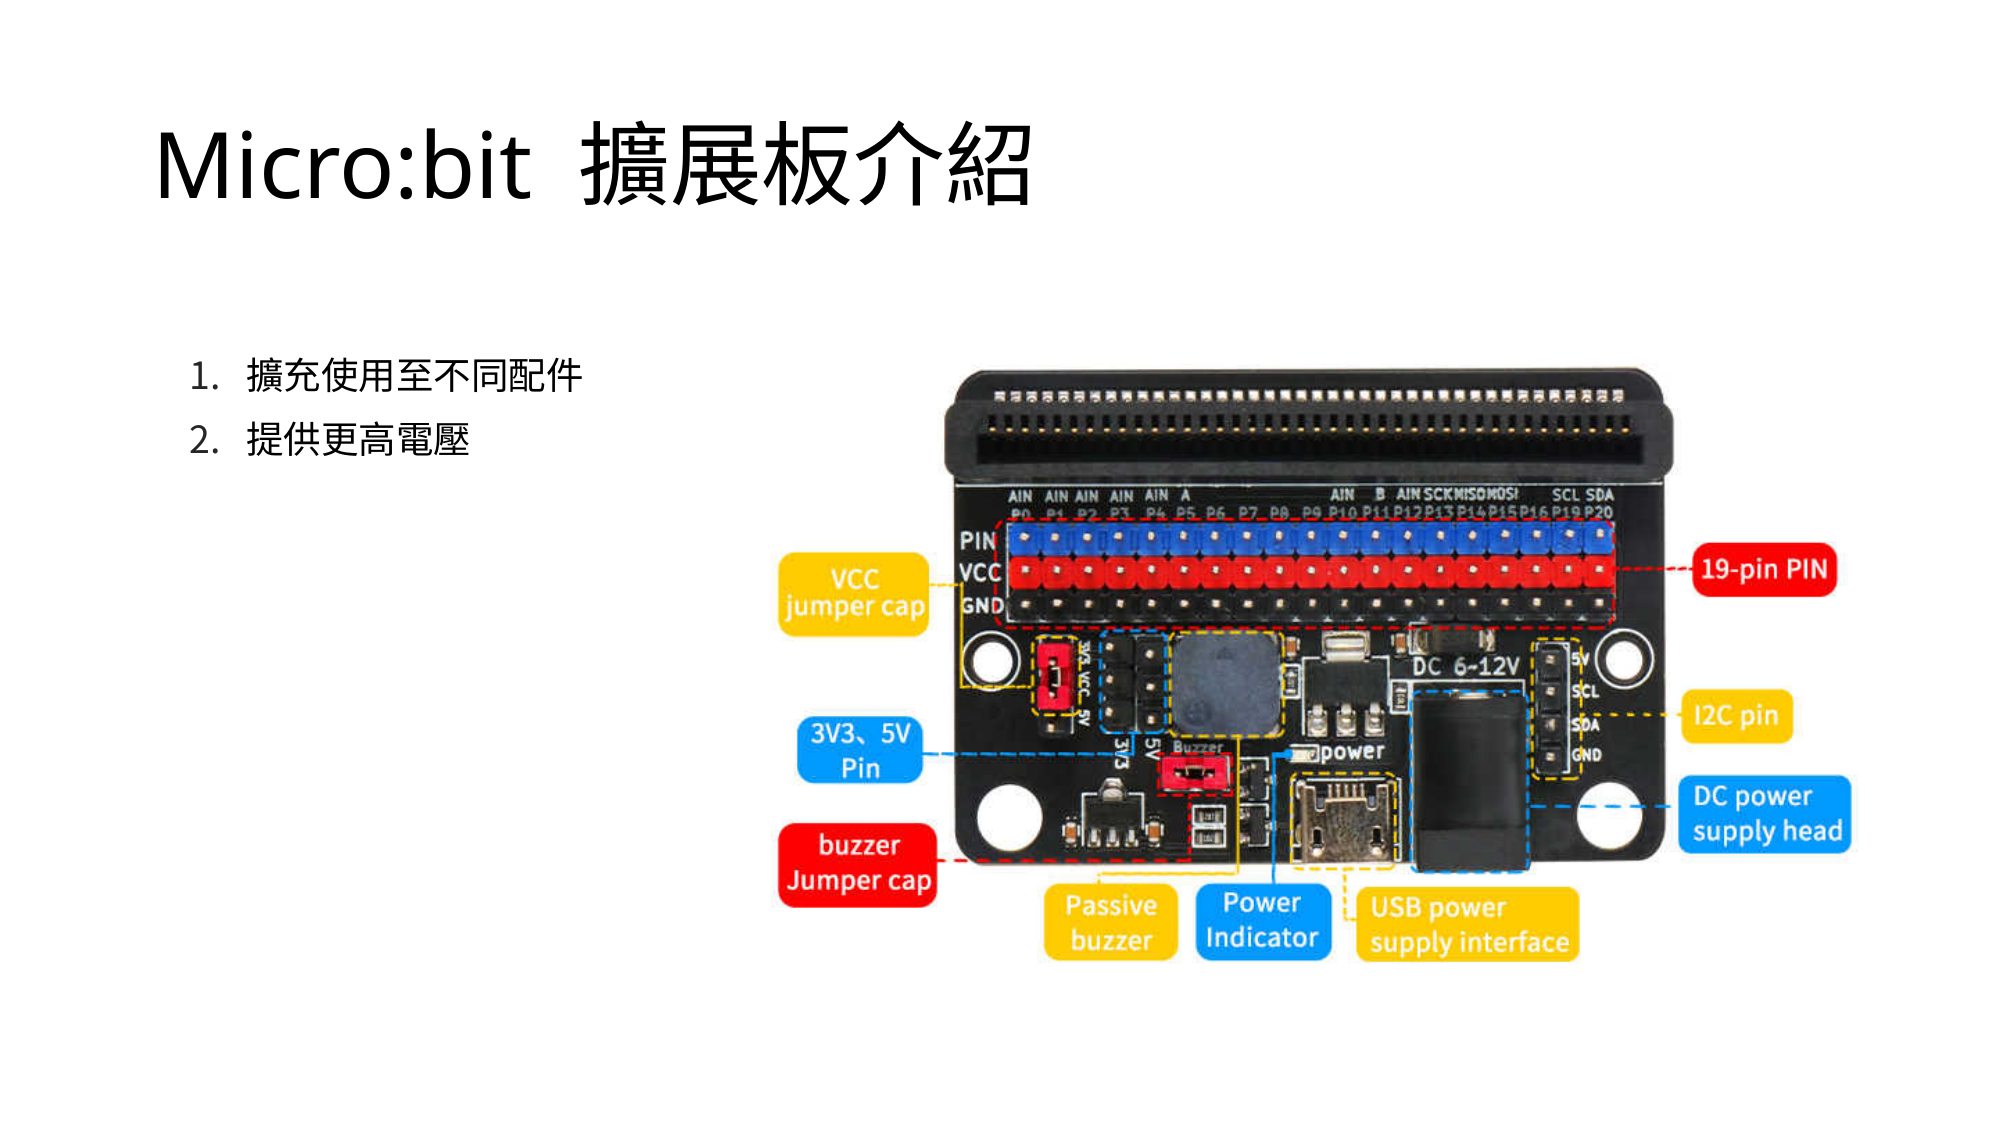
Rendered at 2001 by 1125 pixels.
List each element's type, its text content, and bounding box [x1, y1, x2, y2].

title Micro:bit 擴展板介紹 [137, 59, 1863, 278]
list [760, 330, 1870, 987]
text_box 擴充使用至不同配件 提供更高電壓 [174, 344, 1825, 990]
